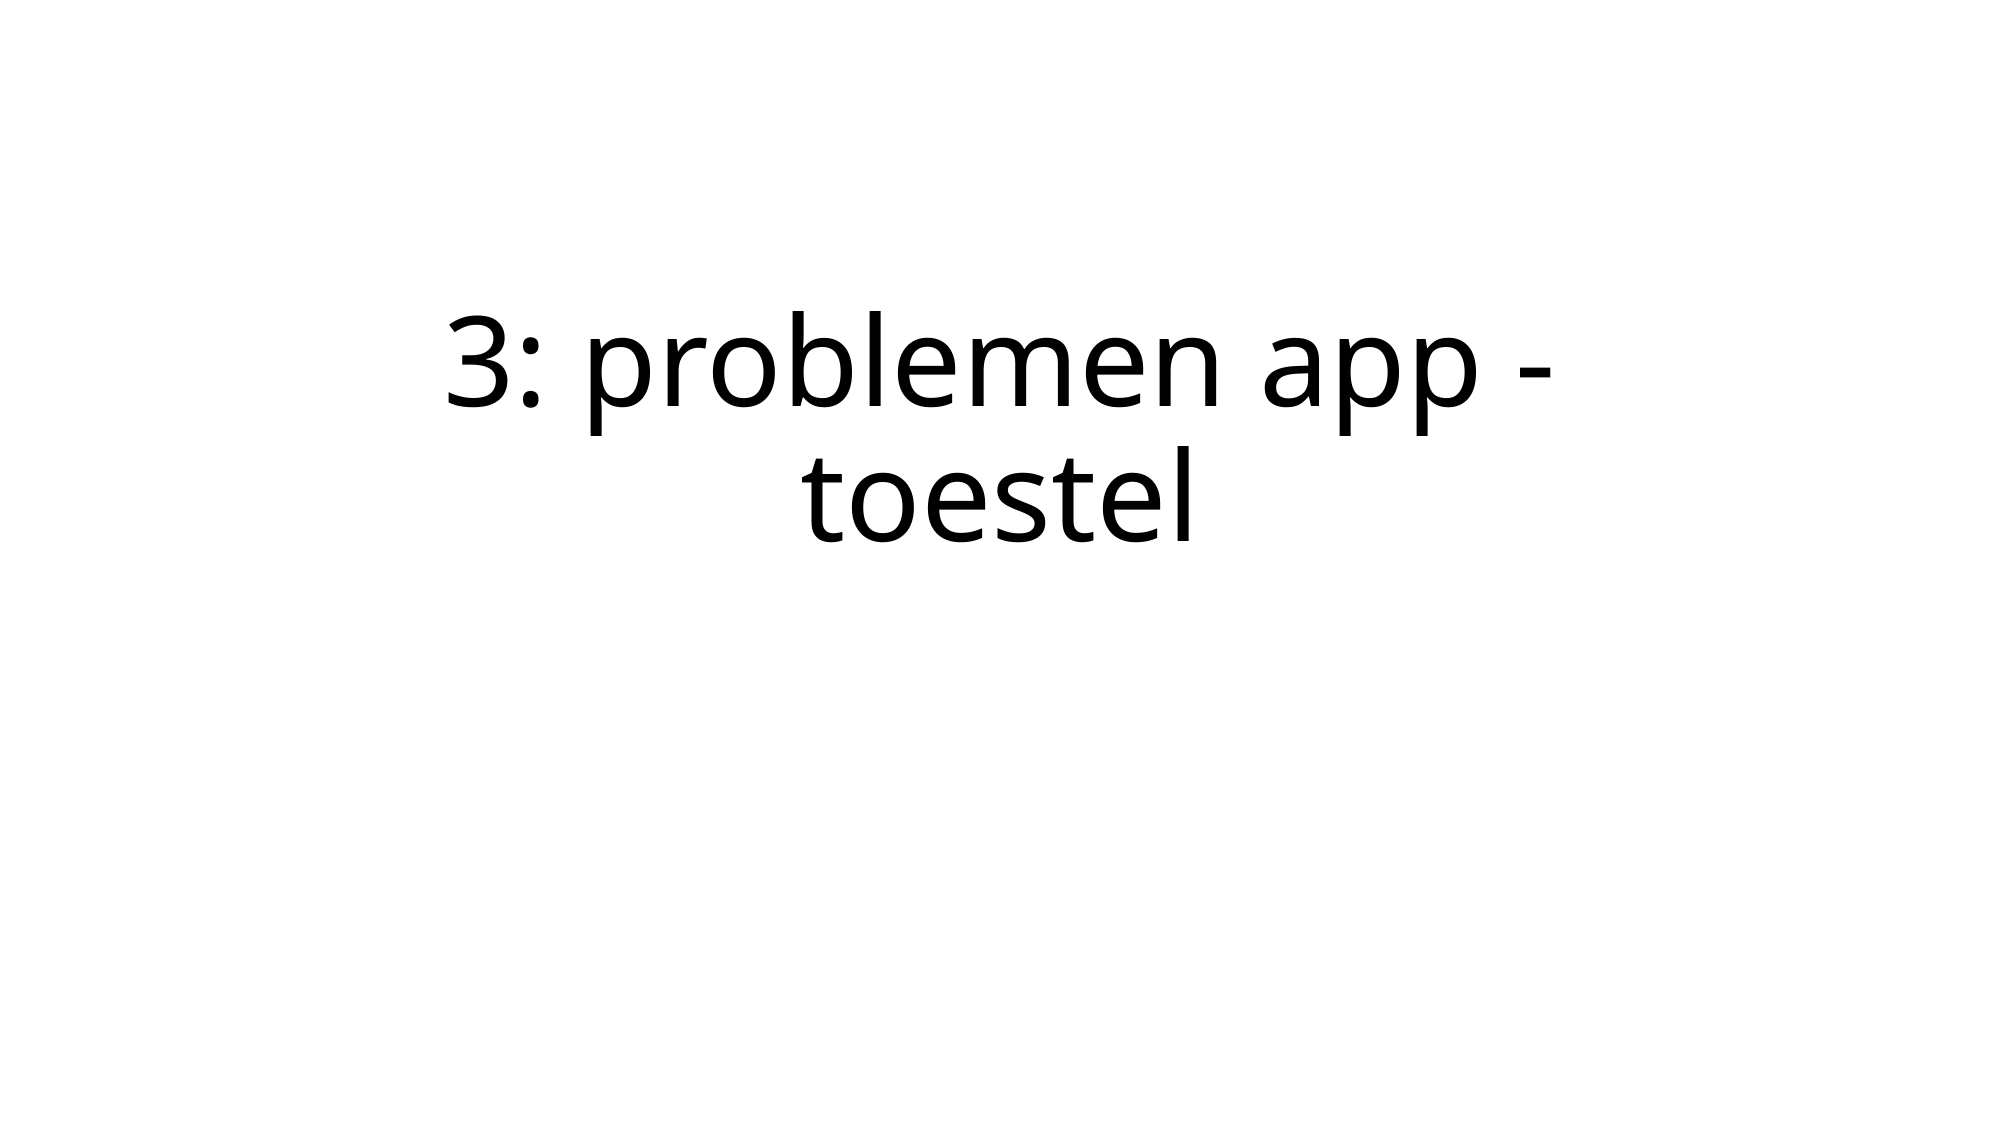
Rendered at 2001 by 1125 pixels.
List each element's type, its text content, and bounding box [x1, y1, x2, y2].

title 3: problemen app - toestel [249, 184, 1750, 576]
